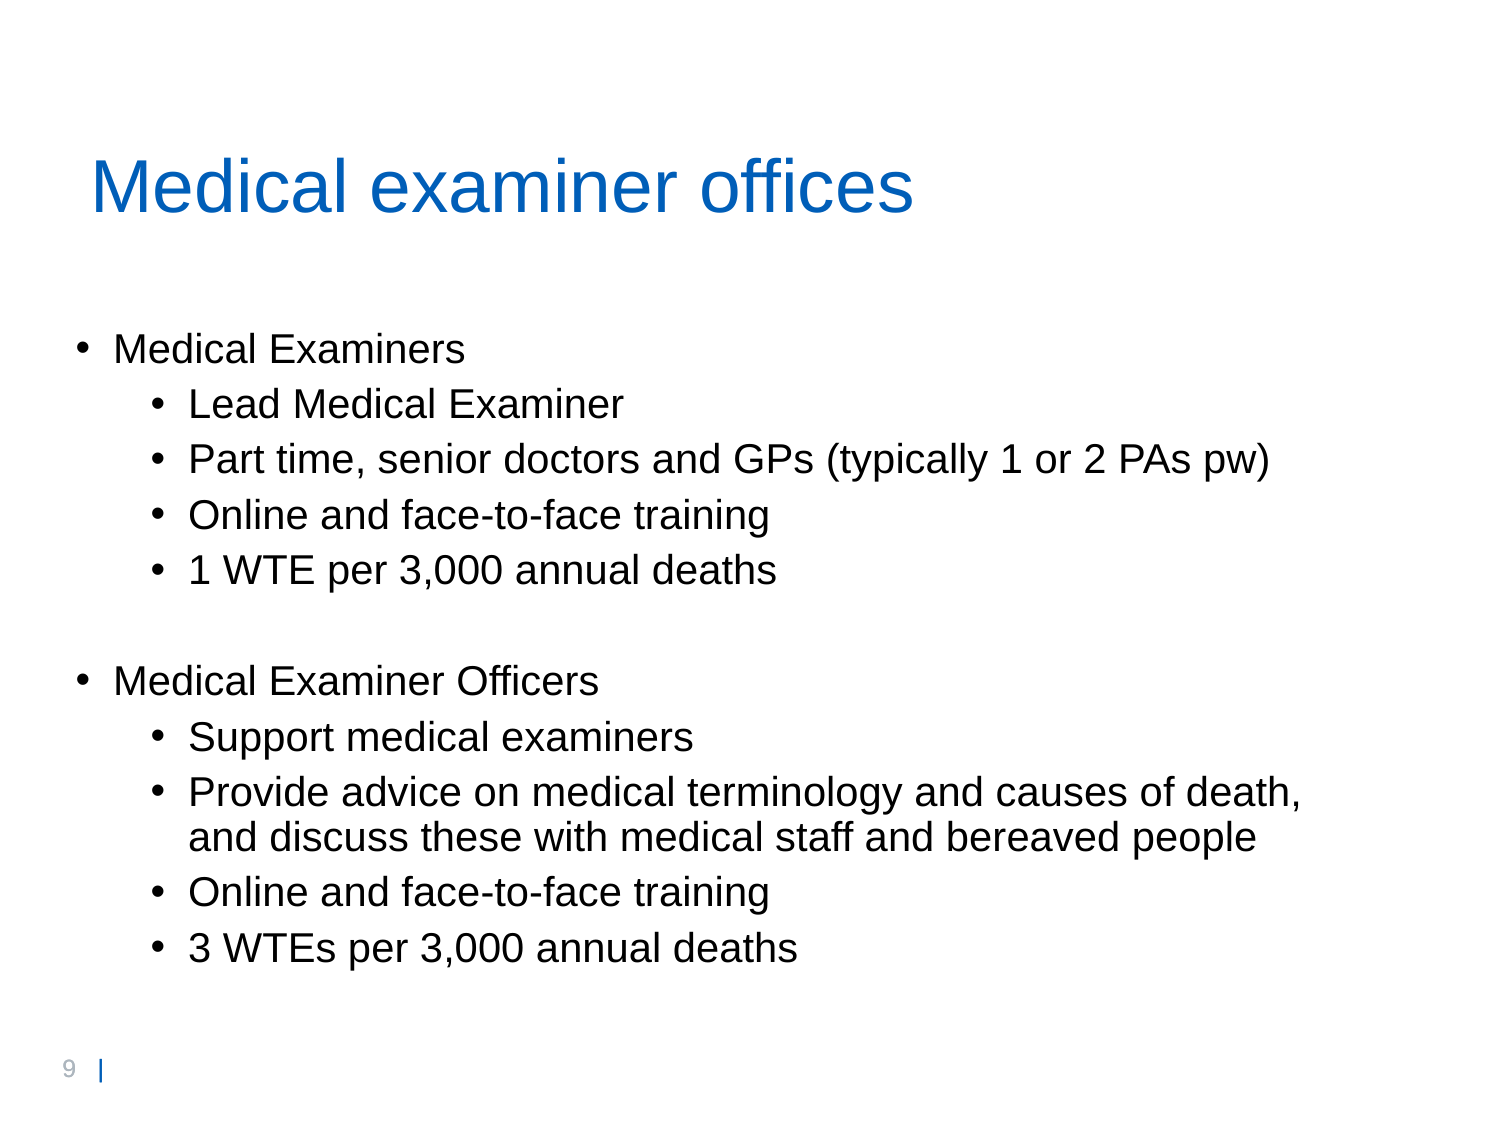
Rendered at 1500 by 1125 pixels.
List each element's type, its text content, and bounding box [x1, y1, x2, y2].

list Medical Examiners Lead Medical Examiner Part time, senior doctors and GPs (typically 1 or 2 PAs pw) Online and face-to-face training 1 WTE per 3,000 annual deaths Medical Examiner Officers Support medical examiners Provide advice on medical terminology and causes of death, and discuss these with medical staff and bereaved people Online and face-to-face training 3 WTEs per 3,000 annual deaths [60, 319, 1340, 806]
title Medical examiner offices [75, 140, 1153, 241]
